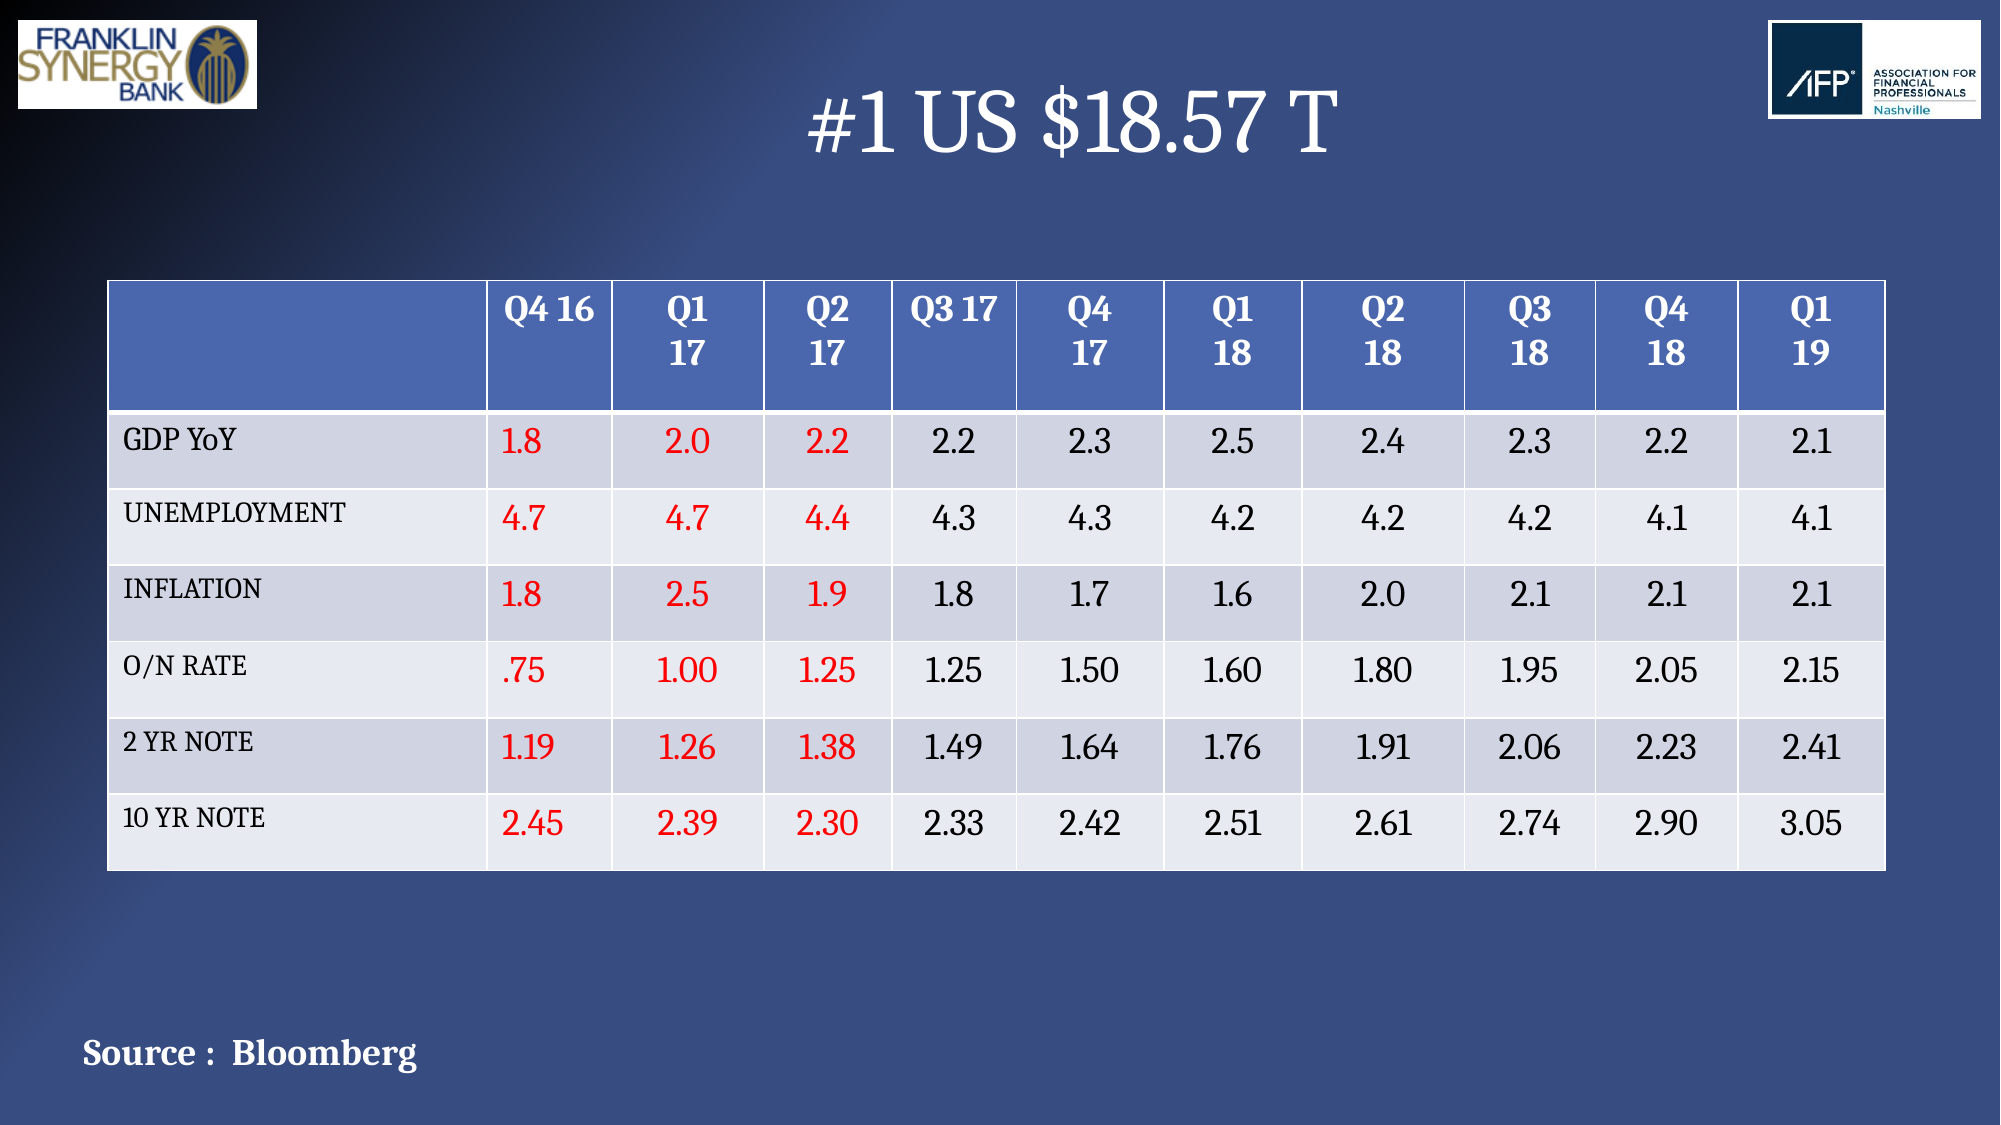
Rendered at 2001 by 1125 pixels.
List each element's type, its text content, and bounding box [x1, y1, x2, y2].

table_cell 2.2 [1596, 415, 1737, 488]
table_cell 10 YR NOTE [109, 795, 486, 870]
table_cell 2.06 [1465, 719, 1595, 793]
table_cell 4.2 [1165, 490, 1301, 564]
table_cell GDP YoY [109, 415, 486, 488]
table_cell 1.26 [613, 719, 763, 793]
table_cell 2.2 [893, 415, 1016, 488]
table_cell 1.38 [765, 719, 891, 793]
text_box Source : Bloomberg [68, 1020, 505, 1081]
table_cell 4.1 [1739, 490, 1884, 564]
table_cell 4.3 [1017, 490, 1163, 564]
table_cell O/N RATE [109, 642, 486, 717]
table_cell 1.49 [893, 719, 1016, 793]
table_cell 2.90 [1596, 795, 1737, 870]
table_cell 4.7 [613, 490, 763, 564]
table_header Q2 17 [765, 281, 891, 410]
table_cell .75 [488, 642, 611, 717]
table_cell 1.95 [1465, 642, 1595, 717]
table_cell 1.6 [1165, 566, 1301, 641]
table_cell 2.33 [893, 795, 1016, 870]
table_cell 1.91 [1303, 719, 1464, 793]
table_cell 4.7 [488, 490, 611, 564]
table_cell 2.45 [488, 795, 611, 870]
table_header Q3 18 [1465, 281, 1595, 410]
table_cell 1.19 [488, 719, 611, 793]
table_cell 2.3 [1465, 415, 1595, 488]
table_cell INFLATION [109, 566, 486, 641]
table_cell 2.42 [1017, 795, 1163, 870]
picture [1768, 20, 1981, 119]
table_cell 1.8 [488, 415, 611, 488]
table_cell 1.25 [765, 642, 891, 717]
table_header [109, 281, 486, 410]
table_cell 2.1 [1596, 566, 1737, 641]
table_cell 4.4 [765, 490, 891, 564]
picture [18, 20, 257, 109]
table_cell 2.5 [613, 566, 763, 641]
table_header Q3 17 [893, 281, 1016, 410]
table_cell 1.00 [613, 642, 763, 717]
table_cell 2.5 [1165, 415, 1301, 488]
table_cell 4.3 [893, 490, 1016, 564]
table_cell 2.41 [1739, 719, 1884, 793]
table_cell 4.2 [1465, 490, 1595, 564]
table_header Q4 18 [1596, 281, 1737, 410]
table_cell 1.25 [893, 642, 1016, 717]
table_cell 1.60 [1165, 642, 1301, 717]
table_cell 2.0 [1303, 566, 1464, 641]
table_cell 2.2 [765, 415, 891, 488]
table_cell 4.1 [1596, 490, 1737, 564]
table_cell 1.9 [765, 566, 891, 641]
table_cell 2.51 [1165, 795, 1301, 870]
table_cell 2.1 [1465, 566, 1595, 641]
table_header Q4 16 [488, 281, 611, 410]
table_header Q4 17 [1017, 281, 1163, 410]
table_cell 1.76 [1165, 719, 1301, 793]
table_cell 1.7 [1017, 566, 1163, 641]
table_cell 2.39 [613, 795, 763, 870]
table_cell 1.80 [1303, 642, 1464, 717]
table_cell 2.15 [1739, 642, 1884, 717]
table_cell 2.05 [1596, 642, 1737, 717]
table_cell 2.0 [613, 415, 763, 488]
table_cell 2.1 [1739, 415, 1884, 488]
table_header Q2 18 [1303, 281, 1464, 410]
table_header Q1 19 [1739, 281, 1884, 410]
table_cell 1.8 [488, 566, 611, 641]
title #1 US $18.57 T [256, 65, 1888, 181]
table_cell UNEMPLOYMENT [109, 490, 486, 564]
table_cell 1.8 [893, 566, 1016, 641]
table_cell 2.61 [1303, 795, 1464, 870]
table_cell 3.05 [1739, 795, 1884, 870]
table_cell 1.64 [1017, 719, 1163, 793]
table_header Q1 18 [1165, 281, 1301, 410]
table_cell 2.4 [1303, 415, 1464, 488]
table_cell 2.23 [1596, 719, 1737, 793]
table_cell 4.2 [1303, 490, 1464, 564]
table_cell 2.30 [765, 795, 891, 870]
table_cell 1.50 [1017, 642, 1163, 717]
table_cell 2.3 [1017, 415, 1163, 488]
table_cell 2.1 [1739, 566, 1884, 641]
table_header Q1 17 [613, 281, 763, 410]
table_cell 2 YR NOTE [109, 719, 486, 793]
table_cell 2.74 [1465, 795, 1595, 870]
